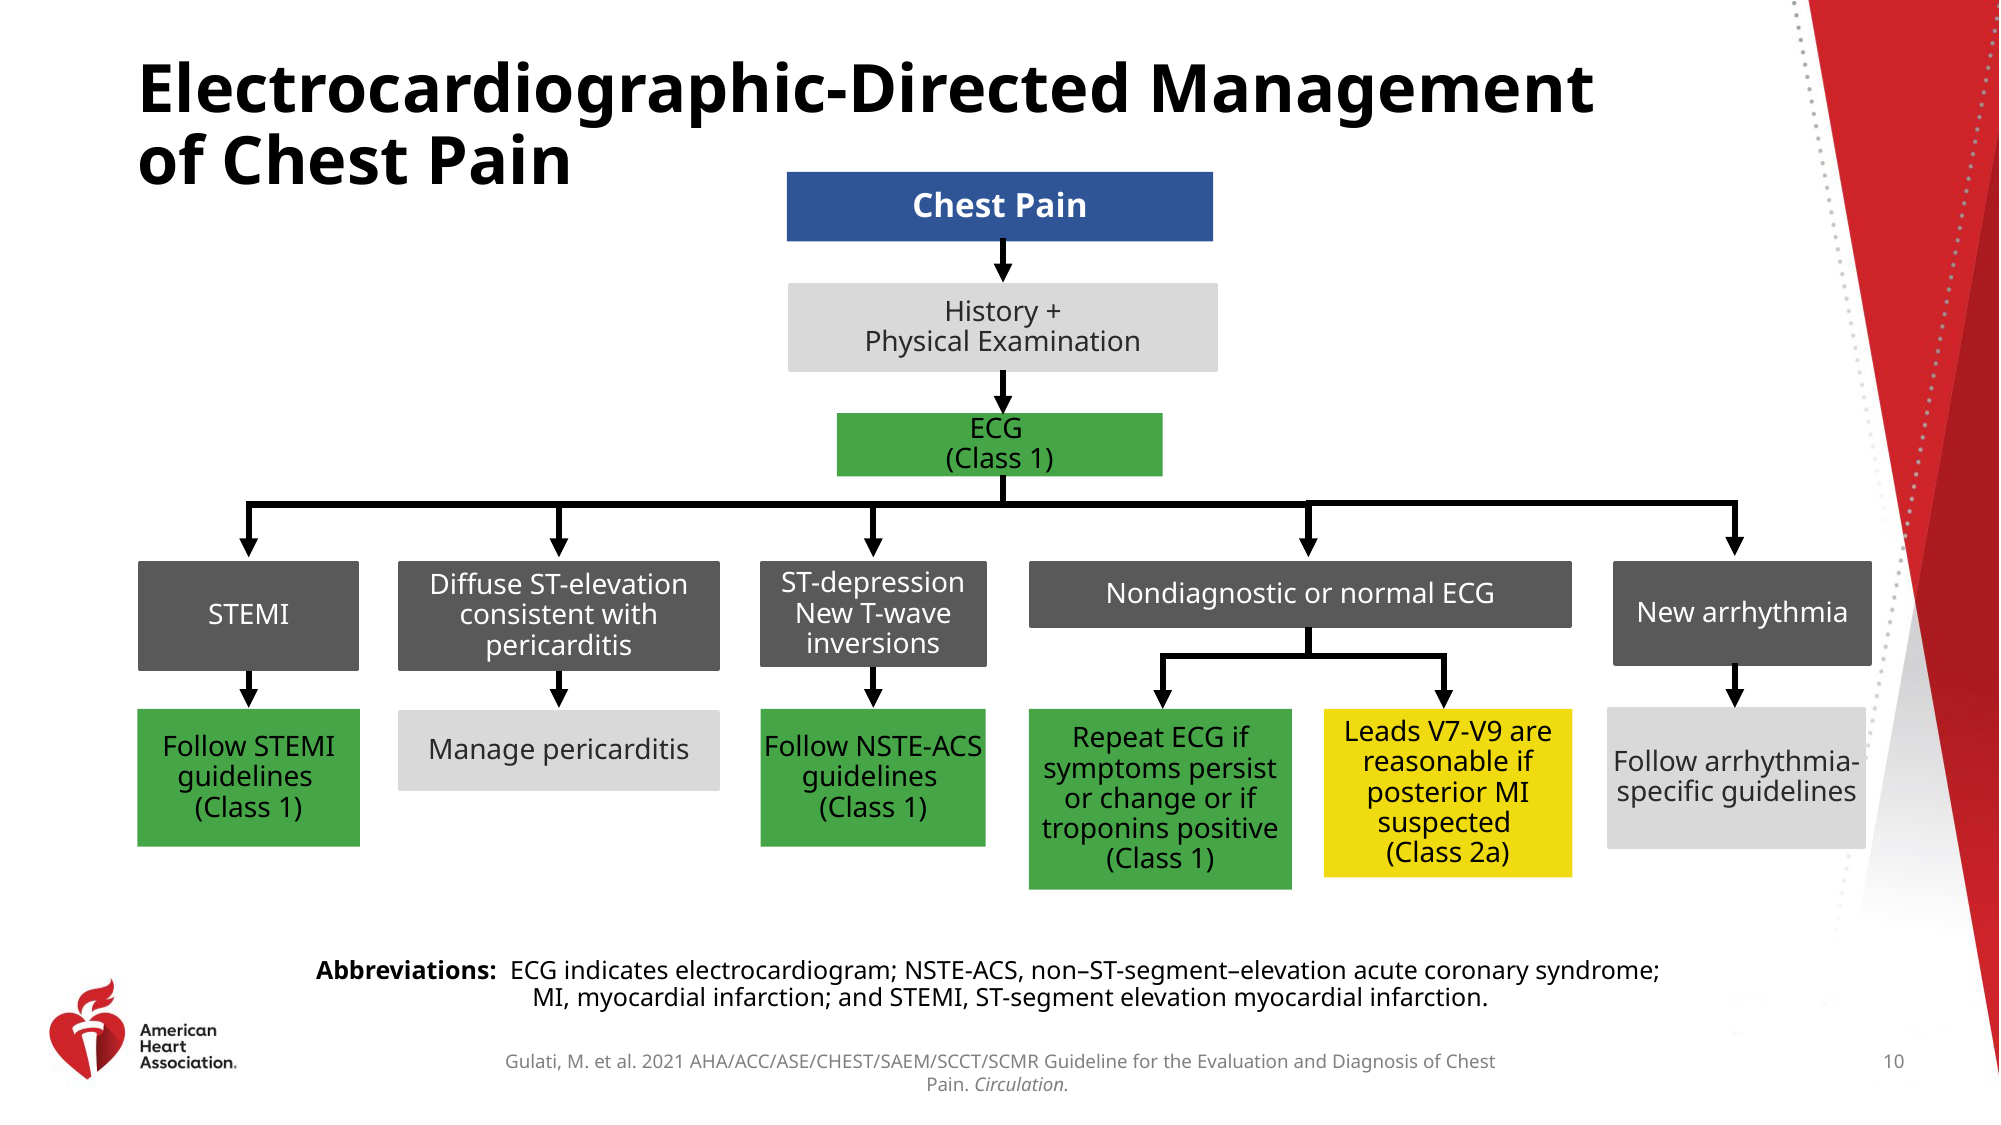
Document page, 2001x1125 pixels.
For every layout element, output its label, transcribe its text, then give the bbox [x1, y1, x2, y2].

text_box [59, 115, 1884, 970]
text_box [1004, 504, 1315, 558]
text_box Follow NSTE-ACS guidelines (Class 1) [760, 708, 986, 847]
text_box Chest Pain [786, 171, 1214, 242]
text_box History + Physical Examination [789, 285, 1217, 370]
text_box Diffuse ST-elevation consistent with pericarditis [400, 562, 718, 670]
title Electrocardiographic-Directed Management of Chest Pain [137, 59, 1863, 115]
text_box ECG (Class 1) [836, 413, 1163, 477]
text_box [1306, 503, 1741, 556]
text_box [1311, 656, 1450, 709]
text_box STEMI [140, 562, 358, 670]
text_box Nondiagnostic or normal ECG [1031, 562, 1570, 627]
text_box Leads V7-V9 are reasonable if posterior MI suspected (Class 2a) [1323, 708, 1573, 878]
text_box Manage pericarditis [400, 712, 718, 789]
text_box ST-depression New T-wave inversions [761, 562, 985, 666]
text_box New arrhythmia [1615, 562, 1870, 664]
list Abbreviations: ECG indicates electrocardiogram; NSTE-ACS, non–ST-segment–elevation acute coronary syndrome; MI, myocardial infarction; and STEMI, ST-segment elevation myocardial infarction. [137, 950, 1863, 996]
text_box Follow arrhythmia-specific guidelines [1609, 708, 1865, 847]
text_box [1162, 626, 1311, 709]
slide_number 10 [1862, 1042, 1926, 1081]
text_box Repeat ECG if symptoms persist or change or if troponins positive (Class 1) [1028, 708, 1292, 890]
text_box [248, 475, 1004, 558]
picture [1, 0, 1999, 1125]
text_box Follow STEMI guidelines (Class 1) [137, 708, 360, 847]
